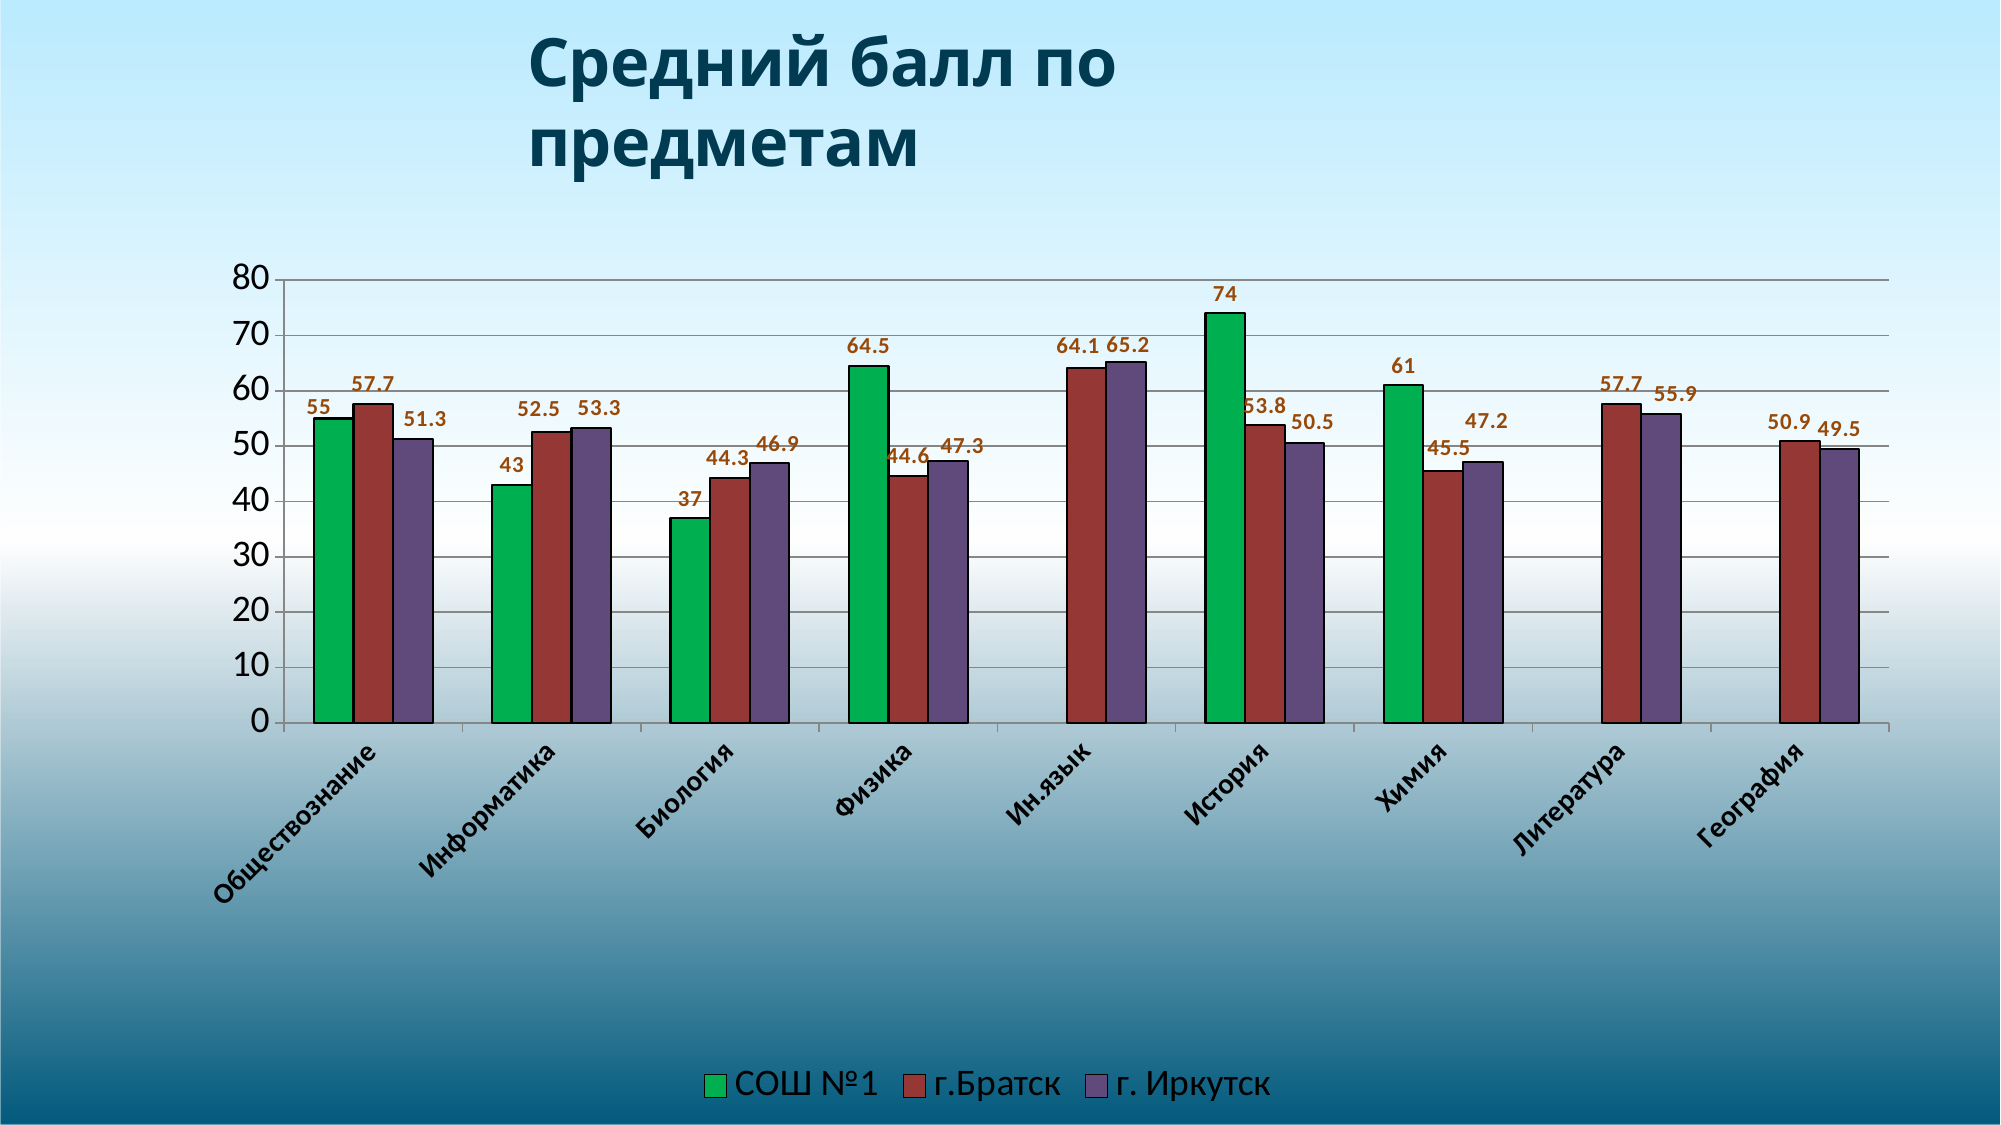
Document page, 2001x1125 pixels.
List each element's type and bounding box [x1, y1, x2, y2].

picture [0, 0, 2000, 1110]
chart [49, 112, 1926, 1113]
